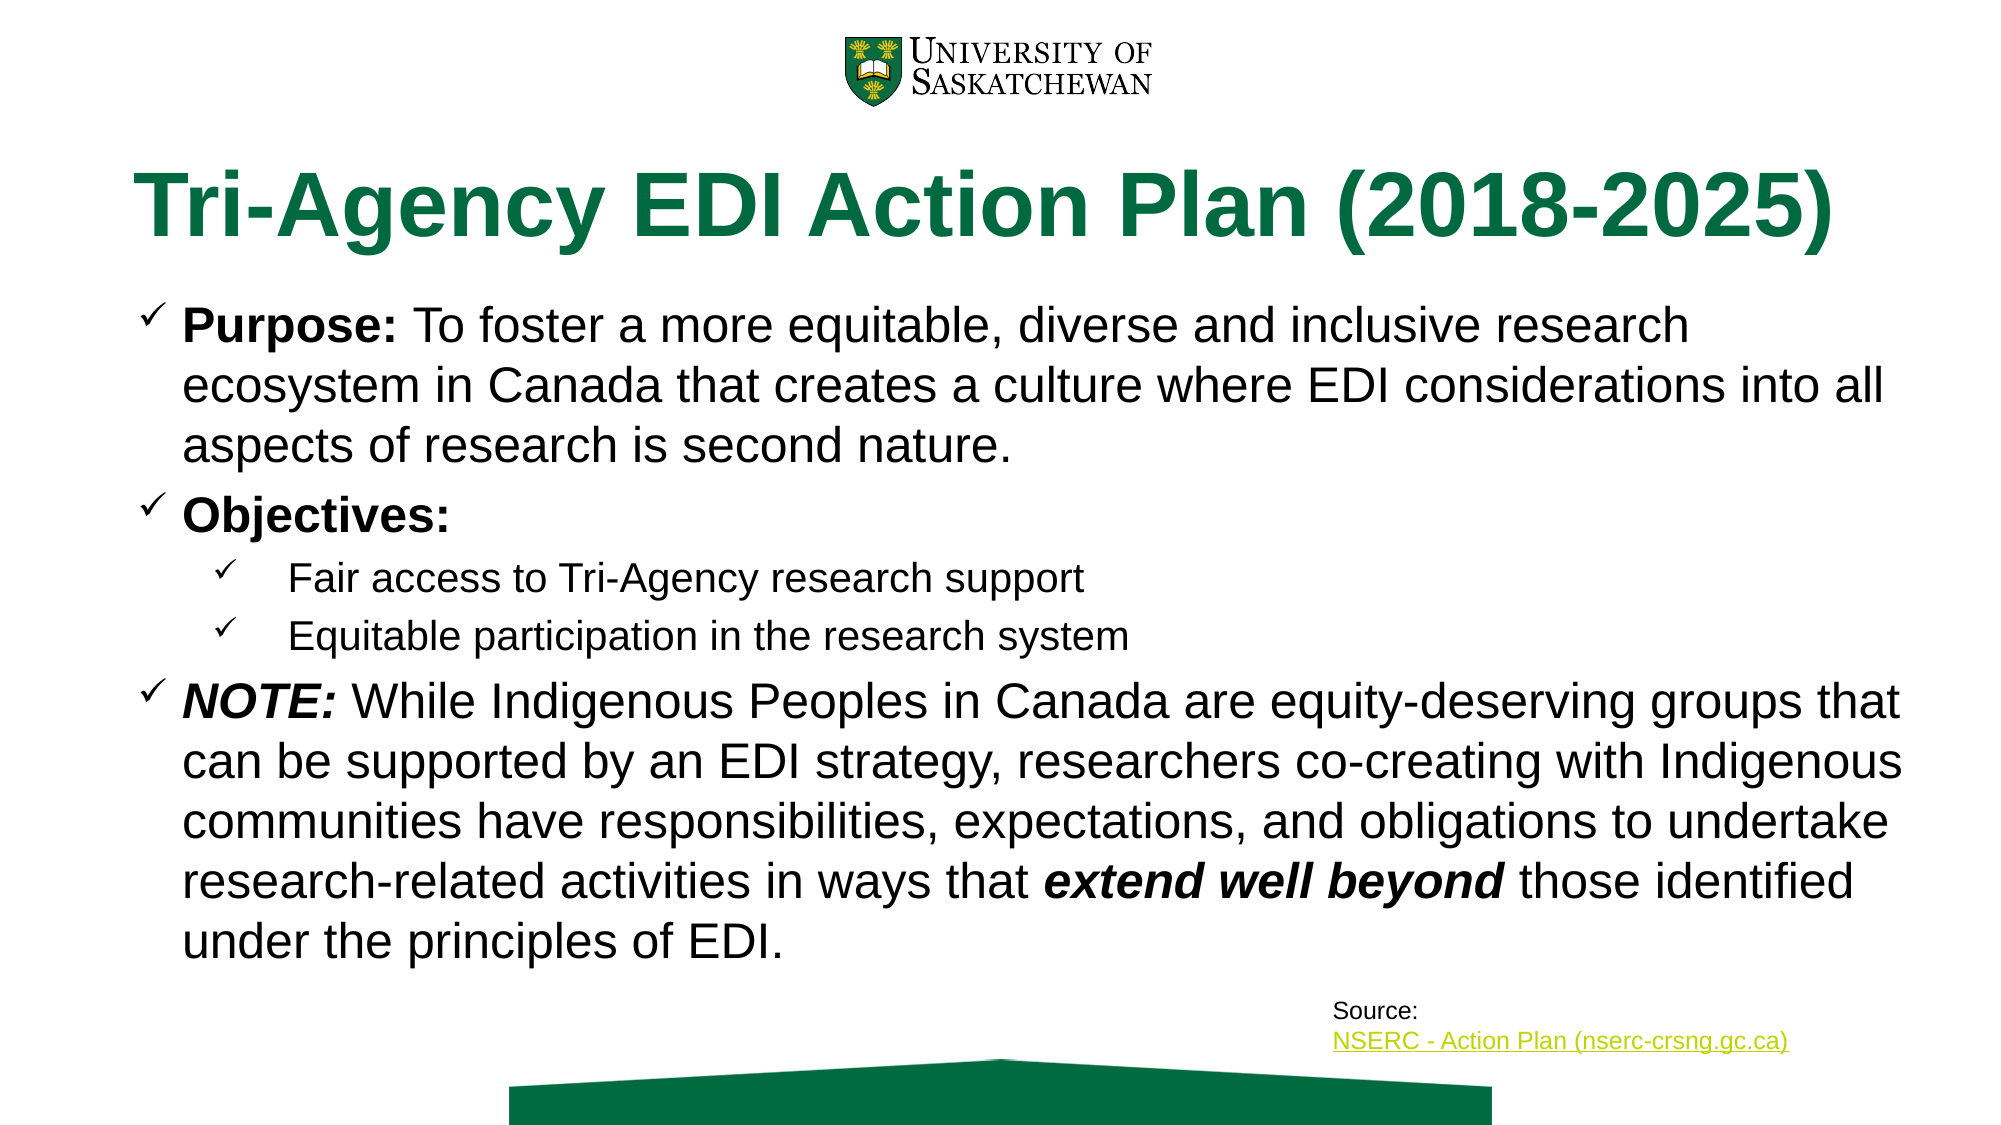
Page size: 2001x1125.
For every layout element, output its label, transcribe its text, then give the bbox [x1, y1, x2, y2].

list Purpose: To foster a more equitable, diverse and inclusive research ecosystem in Canada that creates a culture where EDI considerations into all aspects of research is second nature. Objectives: Fair access to Tri-Agency research support Equitable participation in the research system NOTE: While Indigenous Peoples in Canada are equity-deserving groups that can be supported by an EDI strategy, researchers co-creating with Indigenous communities have responsibilities, expectations, and obligations to undertake research-related activities in ways that extend well beyond those identified under the principles of EDI. [123, 285, 1921, 1000]
title Tri-Agency EDI Action Plan (2018-2025) [50, 137, 1921, 238]
text_box Source: NSERC - Action Plan (nserc-crsng.gc.ca) [1317, 987, 1804, 1063]
picture [0, 0, 2000, 1125]
